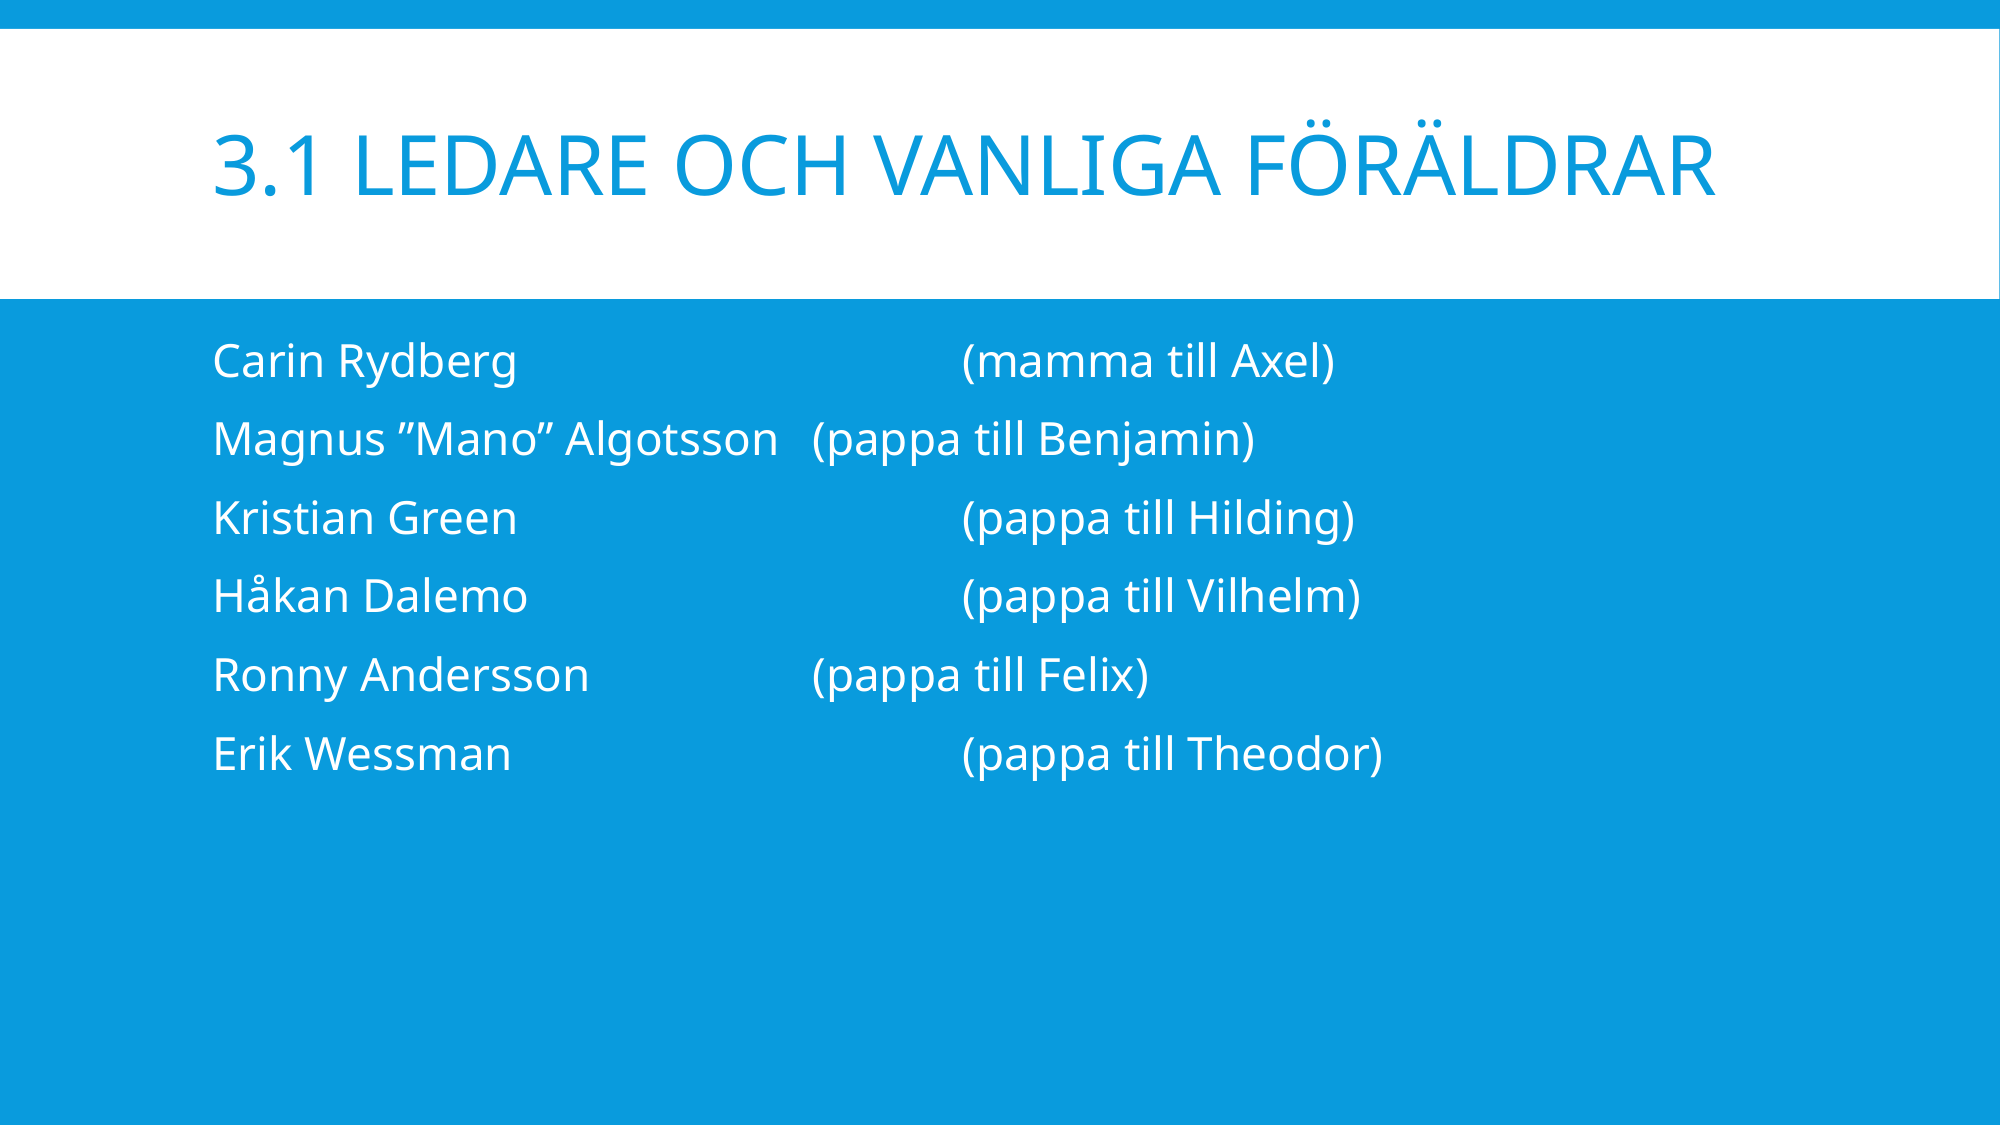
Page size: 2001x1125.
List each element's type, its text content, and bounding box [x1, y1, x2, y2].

title 3.1 Ledare och vanliga föräldrar [197, 46, 1803, 295]
list Carin Rydberg (mamma till Axel) Magnus ”Mano” Algotsson (pappa till Benjamin) Kristian Green (pappa till Hilding) Håkan Dalemo (pappa till Vilhelm) Ronny Andersson (pappa till Felix) Erik Wessman (pappa till Theodor) [197, 329, 1803, 1020]
